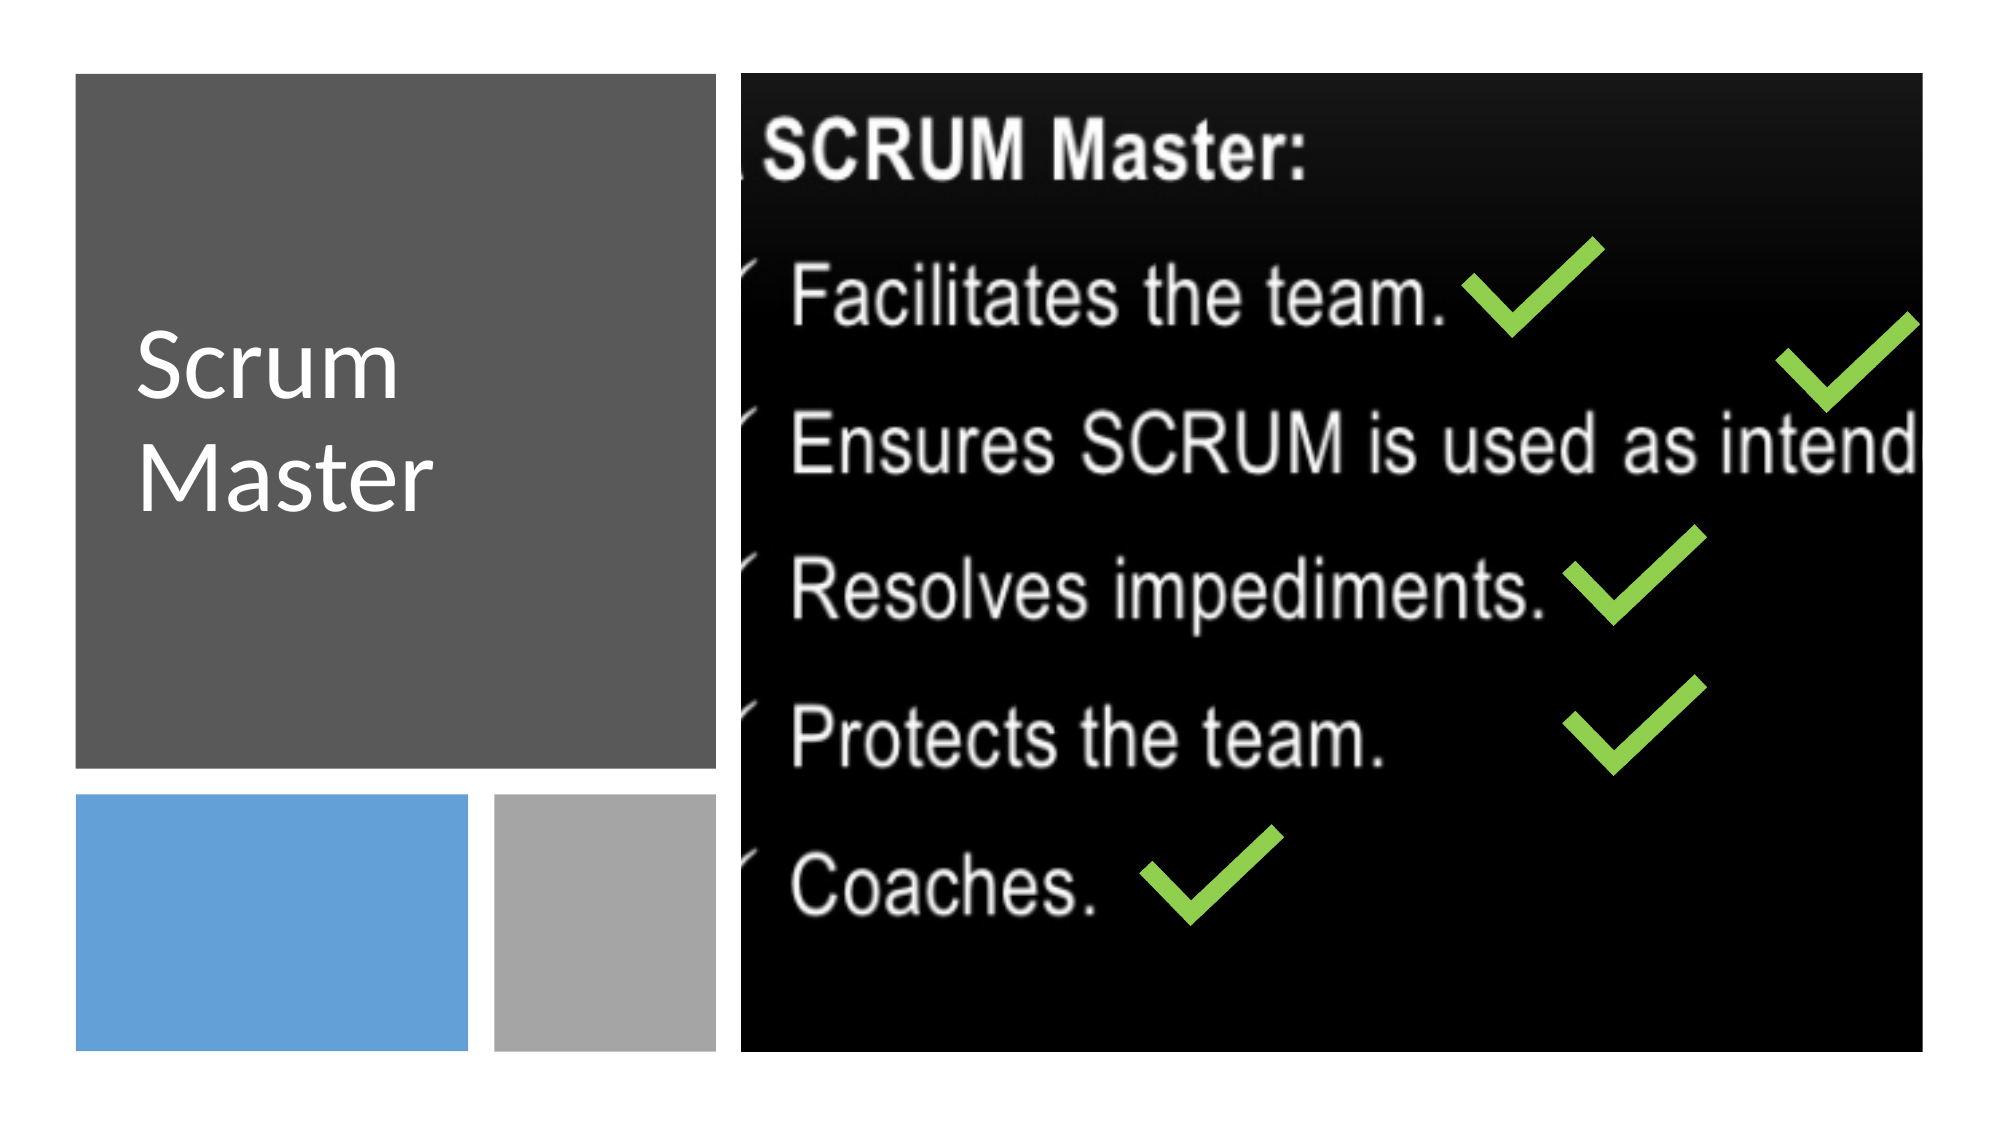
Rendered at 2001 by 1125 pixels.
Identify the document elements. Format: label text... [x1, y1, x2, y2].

picture [1457, 211, 1609, 362]
title Scrum Master [120, 152, 672, 690]
picture [1136, 799, 1288, 950]
picture [1772, 286, 1923, 437]
picture [1559, 499, 1711, 800]
text_box [494, 794, 716, 1052]
text_box [75, 794, 469, 1052]
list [740, 73, 1923, 1052]
text_box [75, 73, 716, 769]
